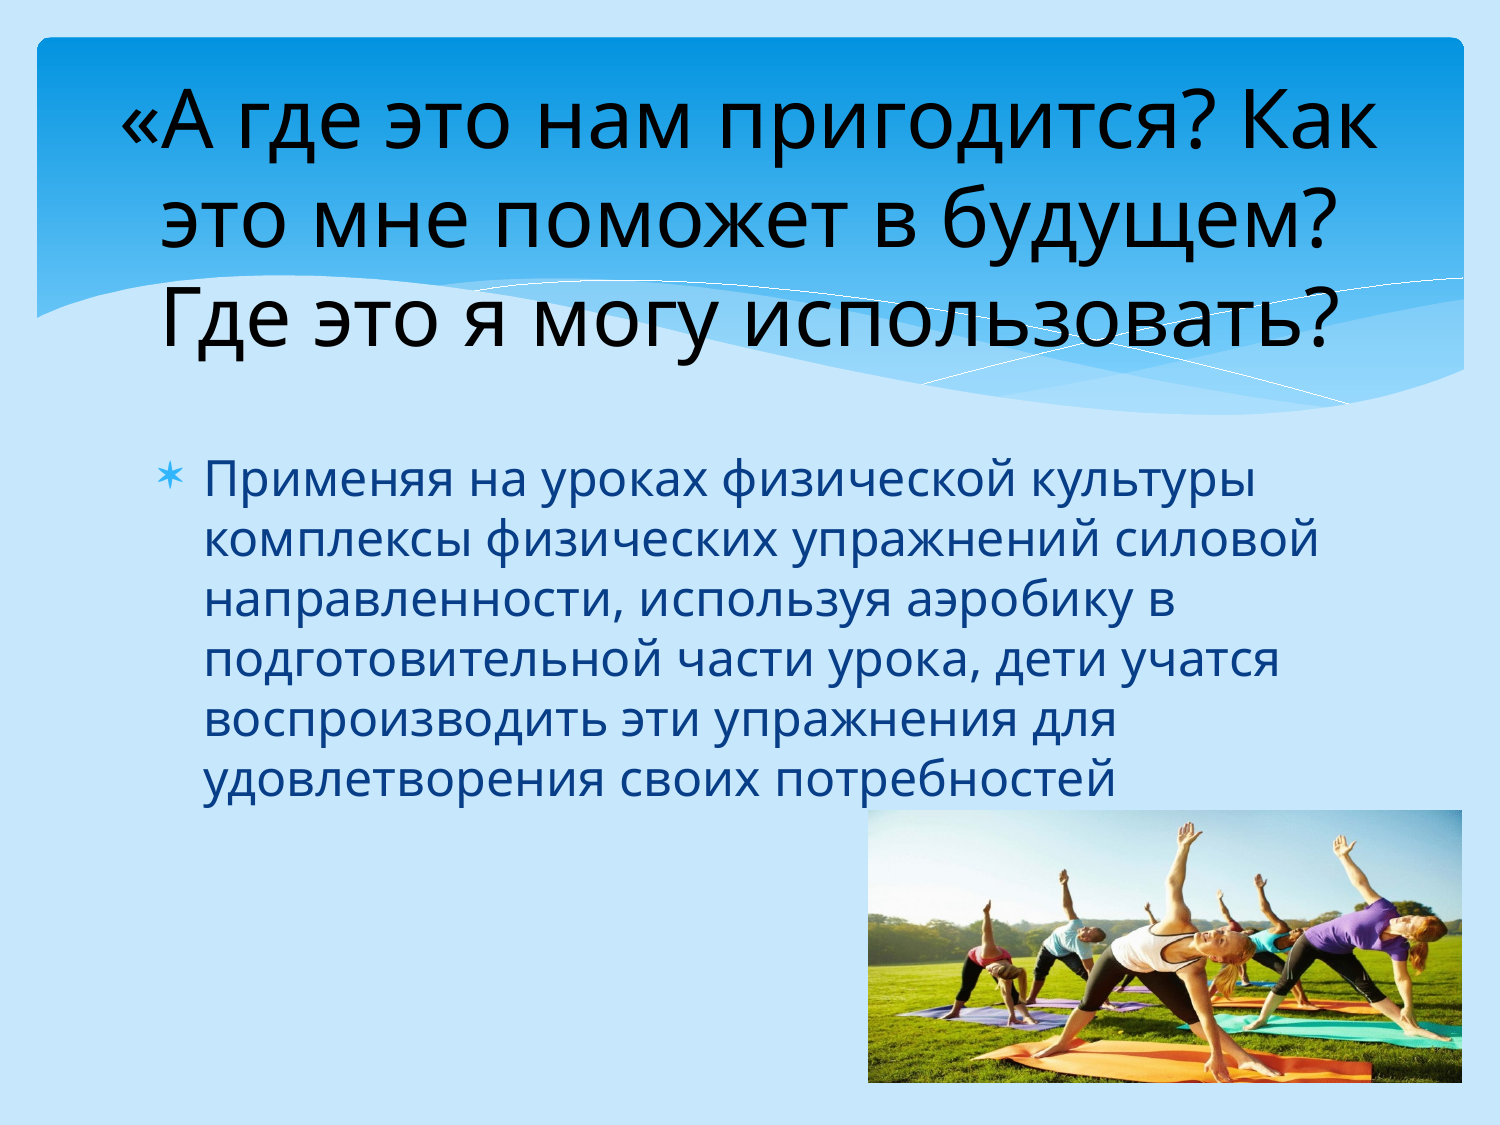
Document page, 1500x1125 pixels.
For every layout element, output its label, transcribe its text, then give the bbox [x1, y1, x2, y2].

list Применяя на уроках физической культуры комплексы физических упражнений силовой направленности, используя аэробику в подготовительной части урока, дети учатся воспроизводить эти упражнения для удовлетворения своих потребностей [143, 438, 1359, 1005]
picture [867, 810, 1462, 1083]
title «А где это нам пригодится? Как это мне поможет в будущем? Где это я могу использовать? [75, 55, 1425, 374]
